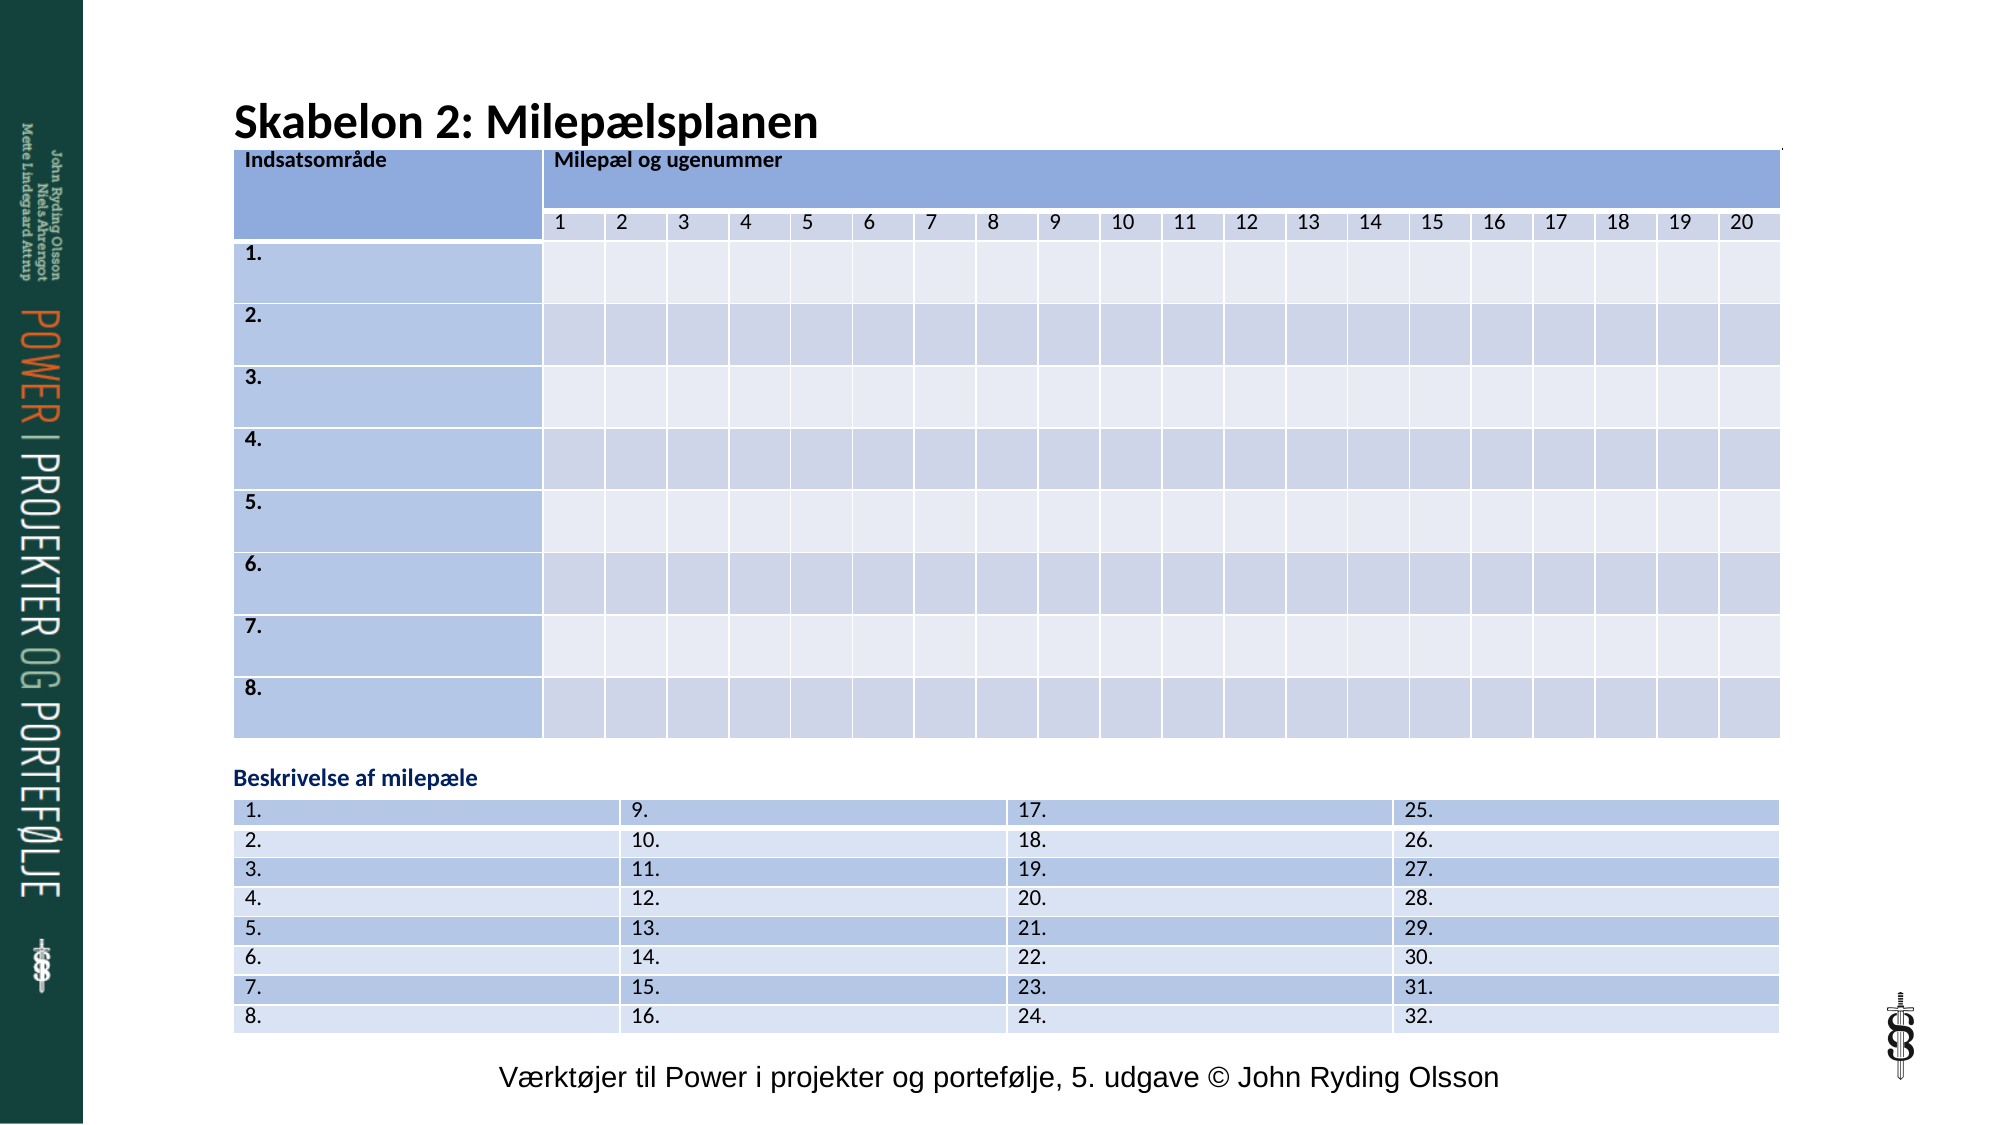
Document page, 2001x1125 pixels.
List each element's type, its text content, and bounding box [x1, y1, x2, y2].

table_cell [1720, 616, 1780, 676]
table_cell [1287, 367, 1347, 427]
table_cell [977, 616, 1037, 676]
table_cell 12 [1225, 214, 1285, 240]
table_cell [977, 553, 1037, 614]
table_cell 3. [234, 858, 619, 886]
table_cell 4 [730, 214, 790, 240]
table_cell 8. [234, 1006, 619, 1024]
table_cell 8. [234, 1025, 619, 1033]
table_cell [668, 367, 728, 427]
table_cell [1720, 304, 1780, 365]
table_cell [1039, 429, 1099, 489]
table_cell [730, 304, 790, 365]
table_cell [1596, 616, 1656, 676]
table_cell 23. [1008, 976, 1392, 1004]
table_cell [1658, 553, 1718, 614]
table_cell [1534, 304, 1594, 365]
table_cell [1596, 304, 1656, 365]
table_cell 24. [1008, 1006, 1392, 1024]
table_cell [853, 553, 913, 614]
table_cell [1225, 491, 1285, 552]
table_cell 19. [1008, 858, 1392, 886]
table_cell [791, 367, 852, 427]
table_cell [915, 616, 975, 676]
table_header Indsatsområde [234, 150, 542, 239]
table_cell [1596, 367, 1656, 427]
table_cell [1410, 553, 1470, 614]
table_cell [1720, 429, 1780, 489]
table_cell 1 [544, 214, 604, 240]
table_cell [791, 491, 852, 552]
table_cell [1163, 304, 1223, 365]
table_cell 2. [234, 831, 619, 857]
table_cell 2. [234, 304, 542, 365]
table_cell [1658, 491, 1718, 552]
table_cell [853, 678, 913, 738]
table_cell [606, 242, 666, 303]
table_cell 4. [234, 429, 542, 489]
table_cell [1163, 429, 1223, 489]
table_cell 9 [1039, 214, 1099, 240]
table_cell 18 [1596, 214, 1656, 240]
table_cell [1163, 491, 1223, 552]
table_cell 27. [1394, 858, 1779, 886]
table_cell 16 [1472, 214, 1532, 240]
picture [0, 0, 83, 1125]
table_cell 5 [791, 214, 852, 240]
table_cell [1225, 242, 1285, 303]
table_cell [1101, 491, 1161, 552]
table_cell [1348, 553, 1409, 614]
table_cell 20. [1008, 888, 1392, 916]
table_cell [1472, 242, 1532, 303]
table_cell [1720, 367, 1780, 427]
table_cell [1163, 616, 1223, 676]
table_cell 20 [1720, 214, 1780, 240]
table_cell [1039, 553, 1099, 614]
table_cell [1534, 242, 1594, 303]
table_cell [1225, 304, 1285, 365]
table_cell [606, 553, 666, 614]
table_cell [853, 616, 913, 676]
table_cell [1534, 367, 1594, 427]
table_cell [1410, 242, 1470, 303]
table_cell [791, 616, 852, 676]
table_cell [1472, 429, 1532, 489]
table_cell [730, 491, 790, 552]
table_cell [1101, 304, 1161, 365]
table_cell [1348, 242, 1409, 303]
table_cell [1225, 553, 1285, 614]
table_cell [1225, 678, 1285, 738]
table_cell [1348, 616, 1409, 676]
table_cell 15 [1410, 214, 1470, 240]
table_cell [1410, 367, 1470, 427]
table_cell [977, 491, 1037, 552]
table_cell 13 [1287, 214, 1347, 240]
table_cell [1410, 678, 1470, 738]
table_cell 2 [606, 214, 666, 240]
text_box Skabelon 2: Milepælsplanen [219, 76, 1811, 156]
picture [1887, 992, 1914, 1080]
table_header 25. [1394, 800, 1779, 825]
table_cell [1039, 616, 1099, 676]
table_cell [606, 491, 666, 552]
table_cell [544, 678, 604, 738]
table_cell [1039, 367, 1099, 427]
table_cell [730, 678, 790, 738]
table_cell [1039, 242, 1099, 303]
table_cell [1287, 242, 1347, 303]
table_cell [1163, 553, 1223, 614]
table_cell 8. [234, 678, 542, 738]
table_cell [791, 553, 852, 614]
table_cell [1720, 242, 1780, 303]
table_cell [853, 429, 913, 489]
table_cell [668, 242, 728, 303]
table_cell 21. [1008, 917, 1392, 945]
table_cell [977, 242, 1037, 303]
table_cell 10 [1101, 214, 1161, 240]
table_cell [1410, 429, 1470, 489]
table_cell [1348, 678, 1409, 738]
table_cell [544, 304, 604, 365]
table_cell [1163, 678, 1223, 738]
table_cell 15. [621, 976, 1006, 1004]
table_cell 29. [1394, 917, 1779, 945]
table_cell [1534, 429, 1594, 489]
table_cell 31. [1394, 976, 1779, 1004]
table_cell [1287, 616, 1347, 676]
table_cell [1658, 367, 1718, 427]
table_cell [1534, 553, 1594, 614]
table_cell [730, 367, 790, 427]
table_cell [730, 242, 790, 303]
table_cell [1596, 429, 1656, 489]
table_cell [1348, 491, 1409, 552]
table_cell [915, 242, 975, 303]
table_cell [544, 616, 604, 676]
table_cell 18. [1008, 831, 1392, 857]
table_cell [1720, 553, 1780, 614]
table_cell [668, 553, 728, 614]
table_cell [1287, 429, 1347, 489]
table_cell [1348, 367, 1409, 427]
table_cell [853, 304, 913, 365]
table_cell [1287, 304, 1347, 365]
table_cell [606, 616, 666, 676]
table_cell [544, 367, 604, 427]
table_header 9. [621, 800, 1006, 825]
table_cell [1472, 367, 1532, 427]
table_cell [730, 616, 790, 676]
table_cell [1534, 678, 1594, 738]
table_cell [606, 678, 666, 738]
table_cell [1101, 616, 1161, 676]
table_cell 6 [853, 214, 913, 240]
table_cell [1039, 678, 1099, 738]
table_cell [1410, 304, 1470, 365]
table_cell [1287, 553, 1347, 614]
table_cell [544, 242, 604, 303]
table_cell 26. [1394, 831, 1779, 857]
table_cell [1225, 429, 1285, 489]
table_header 1. [234, 800, 619, 825]
table_cell [1534, 491, 1594, 552]
table_cell 5. [234, 491, 542, 552]
table_cell [915, 553, 975, 614]
table_cell [1101, 678, 1161, 738]
table_cell [853, 242, 913, 303]
table_cell [1101, 429, 1161, 489]
text_box Værktøjer til Power i projekter og portefølje, 5. udgave © John Ryding Olsson [442, 1050, 1558, 1108]
table_cell [1287, 678, 1347, 738]
table_cell 30. [1394, 947, 1779, 974]
table_cell [977, 304, 1037, 365]
table_cell [1163, 242, 1223, 303]
table_cell [730, 429, 790, 489]
table_cell [977, 678, 1037, 738]
table_cell [791, 429, 852, 489]
table_cell [1658, 242, 1718, 303]
table_cell [977, 367, 1037, 427]
table_cell [791, 678, 852, 738]
table_cell [1658, 304, 1718, 365]
table_cell [1472, 304, 1532, 365]
table_cell 19 [1658, 214, 1718, 240]
table_cell [791, 242, 852, 303]
table_cell [1039, 304, 1099, 365]
table_header Milepæl og ugenummer [544, 150, 1780, 208]
table_cell [1287, 491, 1347, 552]
table_cell [1410, 491, 1470, 552]
table_cell [1101, 242, 1161, 303]
table_cell 6. [234, 947, 619, 974]
table_cell [915, 367, 975, 427]
table_cell [977, 429, 1037, 489]
table_cell 4. [234, 888, 619, 916]
table_cell [1720, 678, 1780, 738]
table_header 17. [1008, 800, 1392, 825]
table_cell [1225, 367, 1285, 427]
text_box Beskrivelse af milepæle [218, 754, 1808, 800]
table_cell 3 [668, 214, 728, 240]
table_cell [1348, 304, 1409, 365]
table_cell [1720, 491, 1780, 552]
table_cell 7. [234, 976, 619, 1004]
table_cell [1596, 553, 1656, 614]
table_cell 8 [977, 214, 1037, 240]
table_cell [1658, 616, 1718, 676]
table_cell 14. [621, 947, 1006, 974]
table_cell 6. [234, 553, 542, 614]
table_cell [1472, 678, 1532, 738]
table_cell [915, 429, 975, 489]
table_cell [668, 616, 728, 676]
table_cell 16. [621, 1006, 1006, 1024]
table_cell 11. [621, 858, 1006, 886]
table_cell 11 [1163, 214, 1223, 240]
table_cell [1596, 678, 1656, 738]
table_cell [1658, 429, 1718, 489]
table_cell 12. [621, 888, 1006, 916]
table_cell 7. [234, 616, 542, 676]
table_cell [668, 491, 728, 552]
table_cell 1. [234, 244, 542, 303]
table_cell [1410, 616, 1470, 676]
table_cell [668, 678, 728, 738]
table_cell [1472, 553, 1532, 614]
table_cell [791, 304, 852, 365]
table_cell [544, 491, 604, 552]
table_cell [1039, 491, 1099, 552]
table_cell [1658, 678, 1718, 738]
table_cell [606, 304, 666, 365]
table_cell [668, 304, 728, 365]
table_cell [730, 553, 790, 614]
table_cell 28. [1394, 888, 1779, 916]
table_cell [1534, 616, 1594, 676]
table_cell [915, 678, 975, 738]
table_cell [853, 491, 913, 552]
table_cell [853, 367, 913, 427]
table_cell [1101, 553, 1161, 614]
table_cell [1472, 491, 1532, 552]
table_cell [668, 429, 728, 489]
table_cell [1101, 367, 1161, 427]
table_cell [915, 491, 975, 552]
table_cell [606, 429, 666, 489]
table_cell [606, 367, 666, 427]
table_cell 17 [1534, 214, 1594, 240]
table_cell 32. [1394, 1006, 1779, 1033]
table_cell [915, 304, 975, 365]
table_cell 22. [1008, 947, 1392, 974]
table_cell [1596, 242, 1656, 303]
table_cell [1472, 616, 1532, 676]
table_cell 10. [621, 831, 1006, 857]
table_cell [1348, 429, 1409, 489]
table_cell [1225, 616, 1285, 676]
table_cell [1163, 367, 1223, 427]
table_cell 5. [234, 917, 619, 945]
table_cell 3. [234, 367, 542, 427]
table_cell [1596, 491, 1656, 552]
table_cell 24. [1008, 1025, 1392, 1033]
table_cell 13. [621, 917, 1006, 945]
table_cell 14 [1348, 214, 1409, 240]
table_cell [544, 553, 604, 614]
table_cell [544, 429, 604, 489]
table_cell 7 [915, 214, 975, 240]
table_cell 16. [621, 1025, 1006, 1033]
